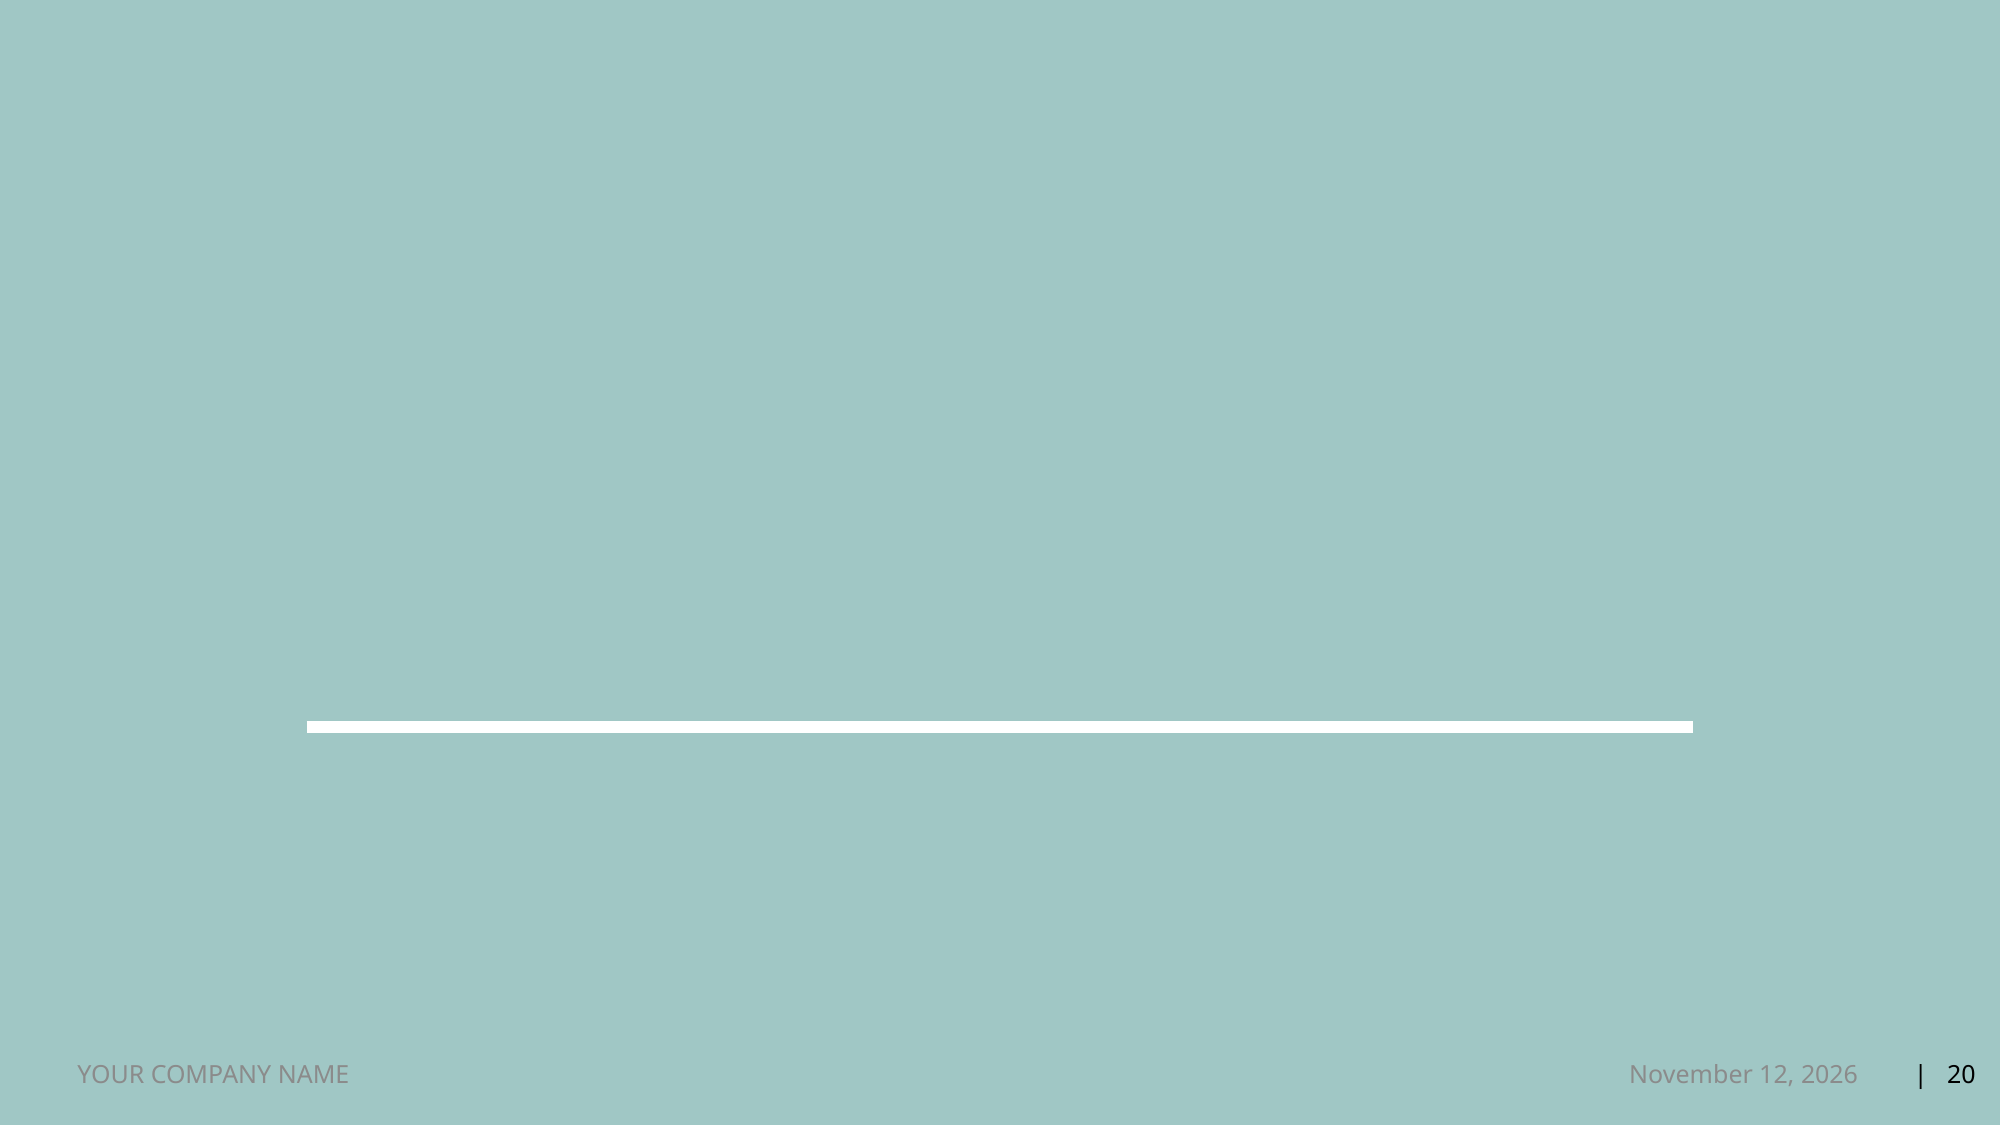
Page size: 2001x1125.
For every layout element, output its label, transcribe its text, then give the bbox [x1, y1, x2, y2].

slide_number | 20 [1890, 1046, 1991, 1106]
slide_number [1365, 1046, 1874, 1106]
footer YOUR COMPANY NAME [62, 1046, 798, 1106]
